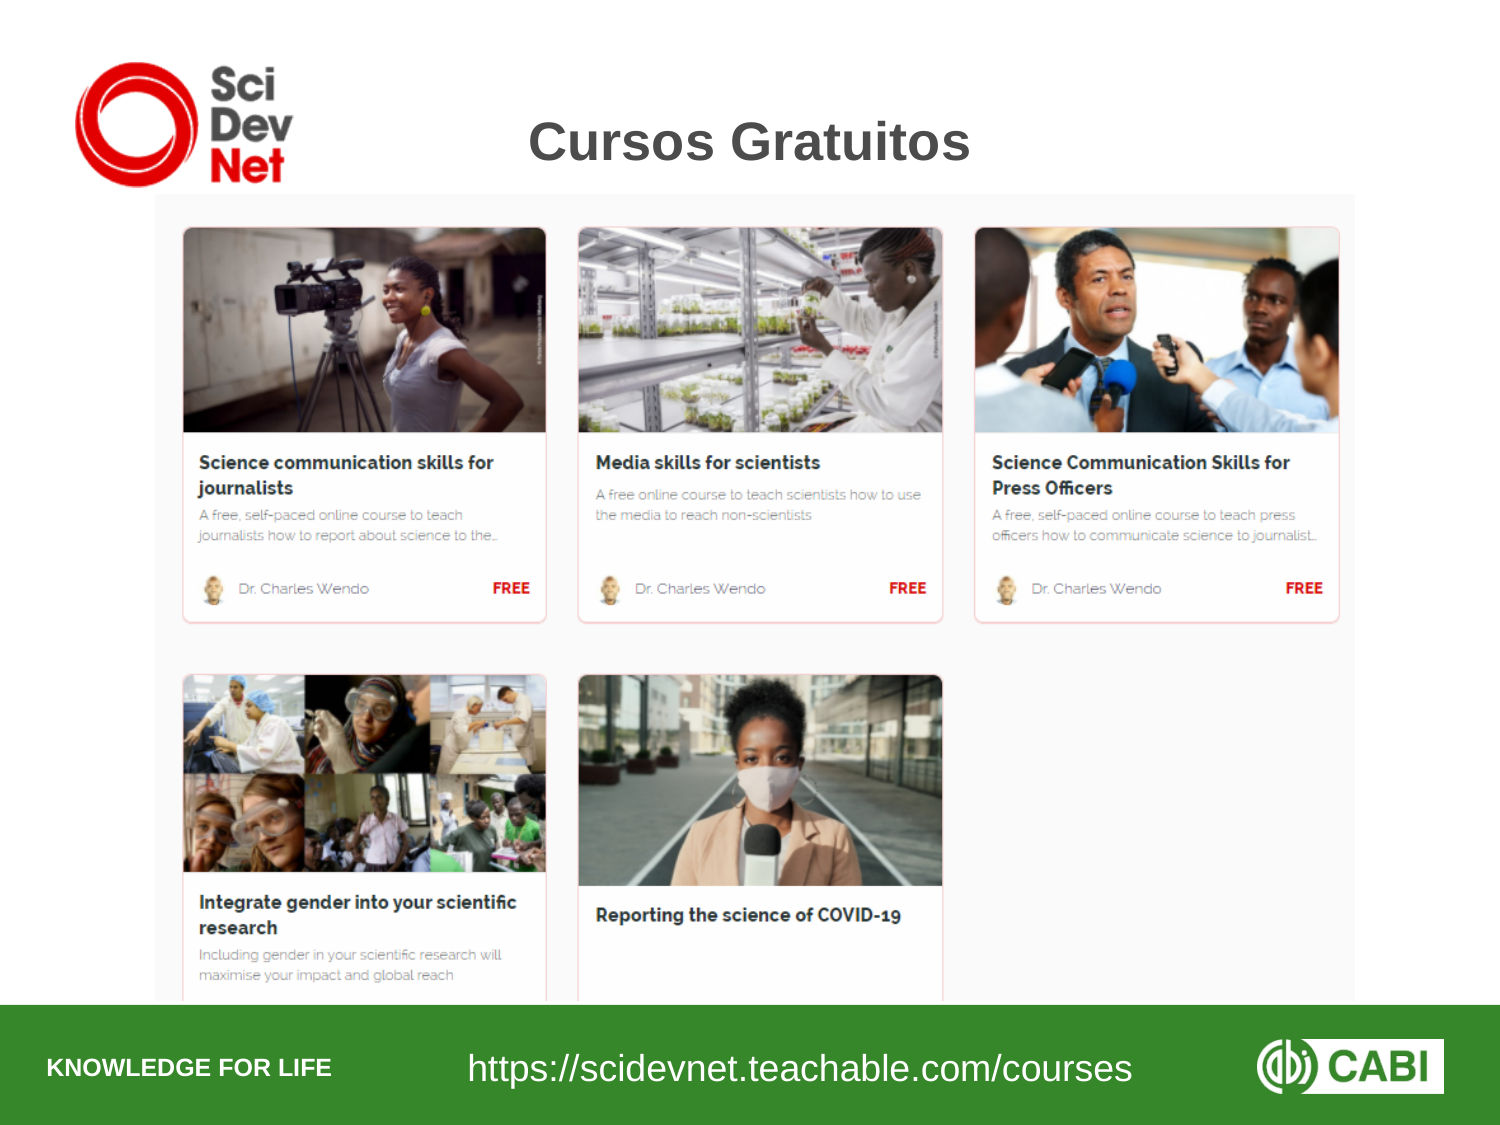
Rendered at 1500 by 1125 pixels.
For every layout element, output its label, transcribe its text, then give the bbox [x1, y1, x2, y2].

picture [1257, 1039, 1444, 1094]
text_box https://scidevnet.teachable.com/courses [452, 1036, 1158, 1097]
picture [74, 62, 294, 189]
picture [154, 194, 1356, 1001]
title Cursos Gratuitos [75, 45, 1425, 233]
